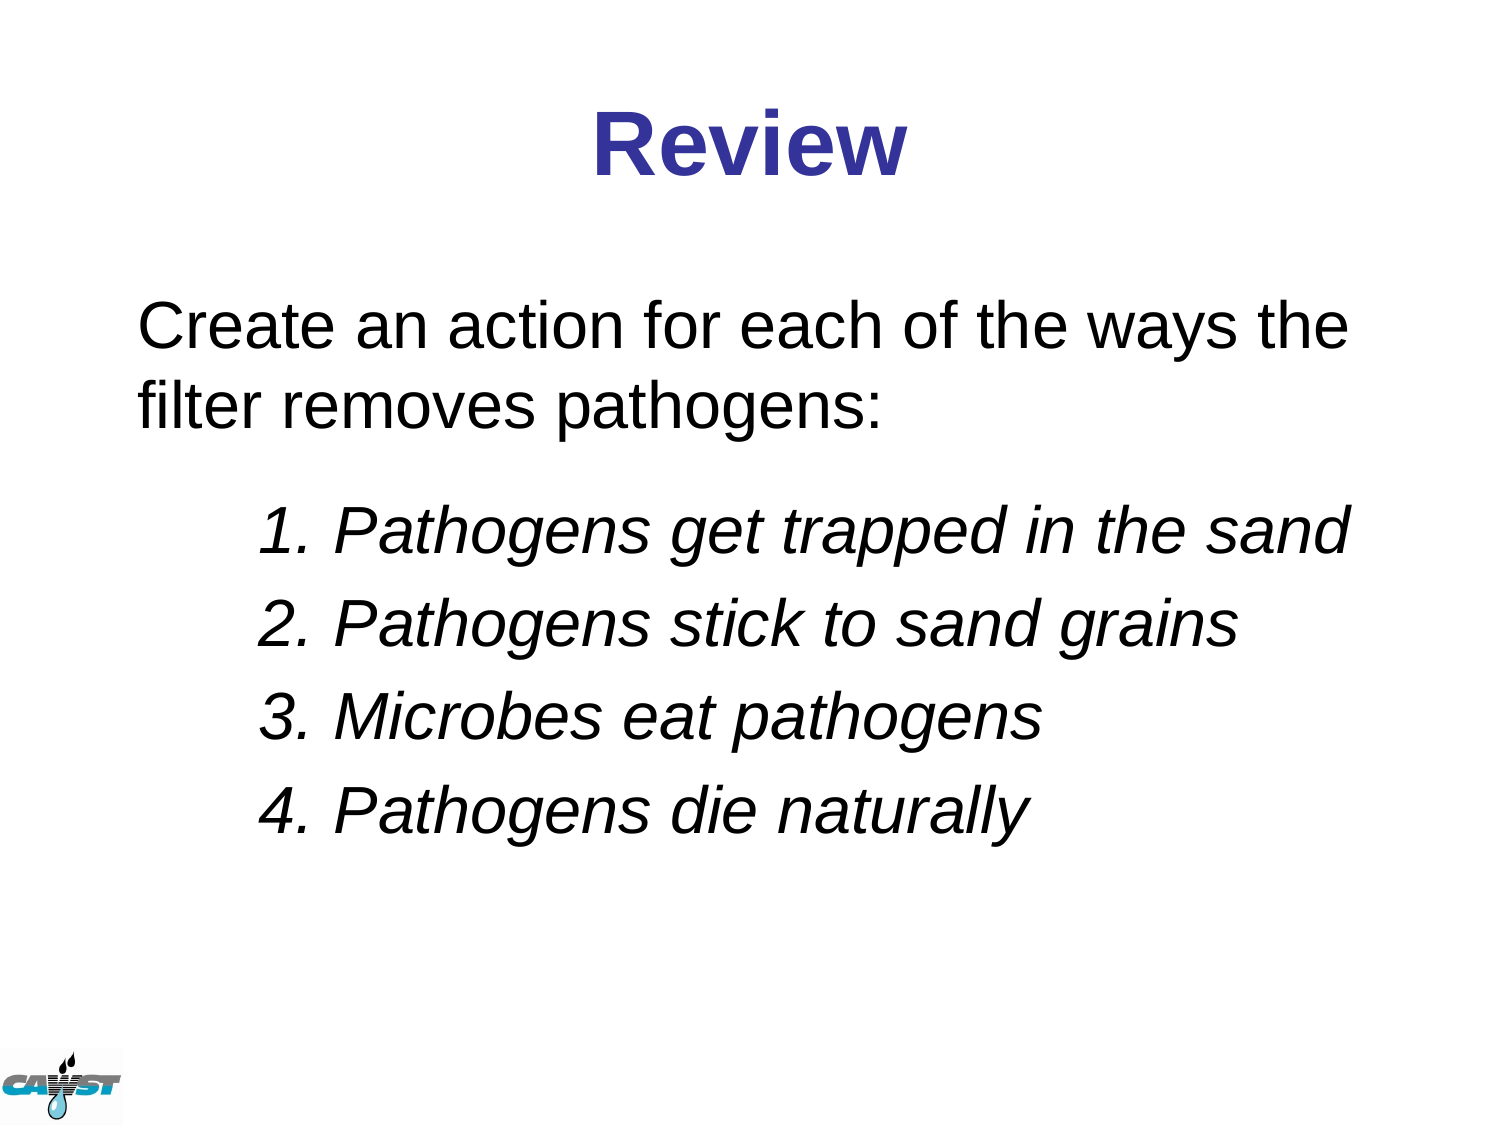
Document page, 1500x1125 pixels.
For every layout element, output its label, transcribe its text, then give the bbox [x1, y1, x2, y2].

text_box Pathogens get trapped in the sand Pathogens stick to sand grains Microbes eat pathogens Pathogens die naturally [243, 479, 1400, 948]
list Create an action for each of the ways the filter removes pathogens: [122, 274, 1434, 498]
picture [0, 1048, 123, 1125]
title Review [75, 45, 1425, 233]
